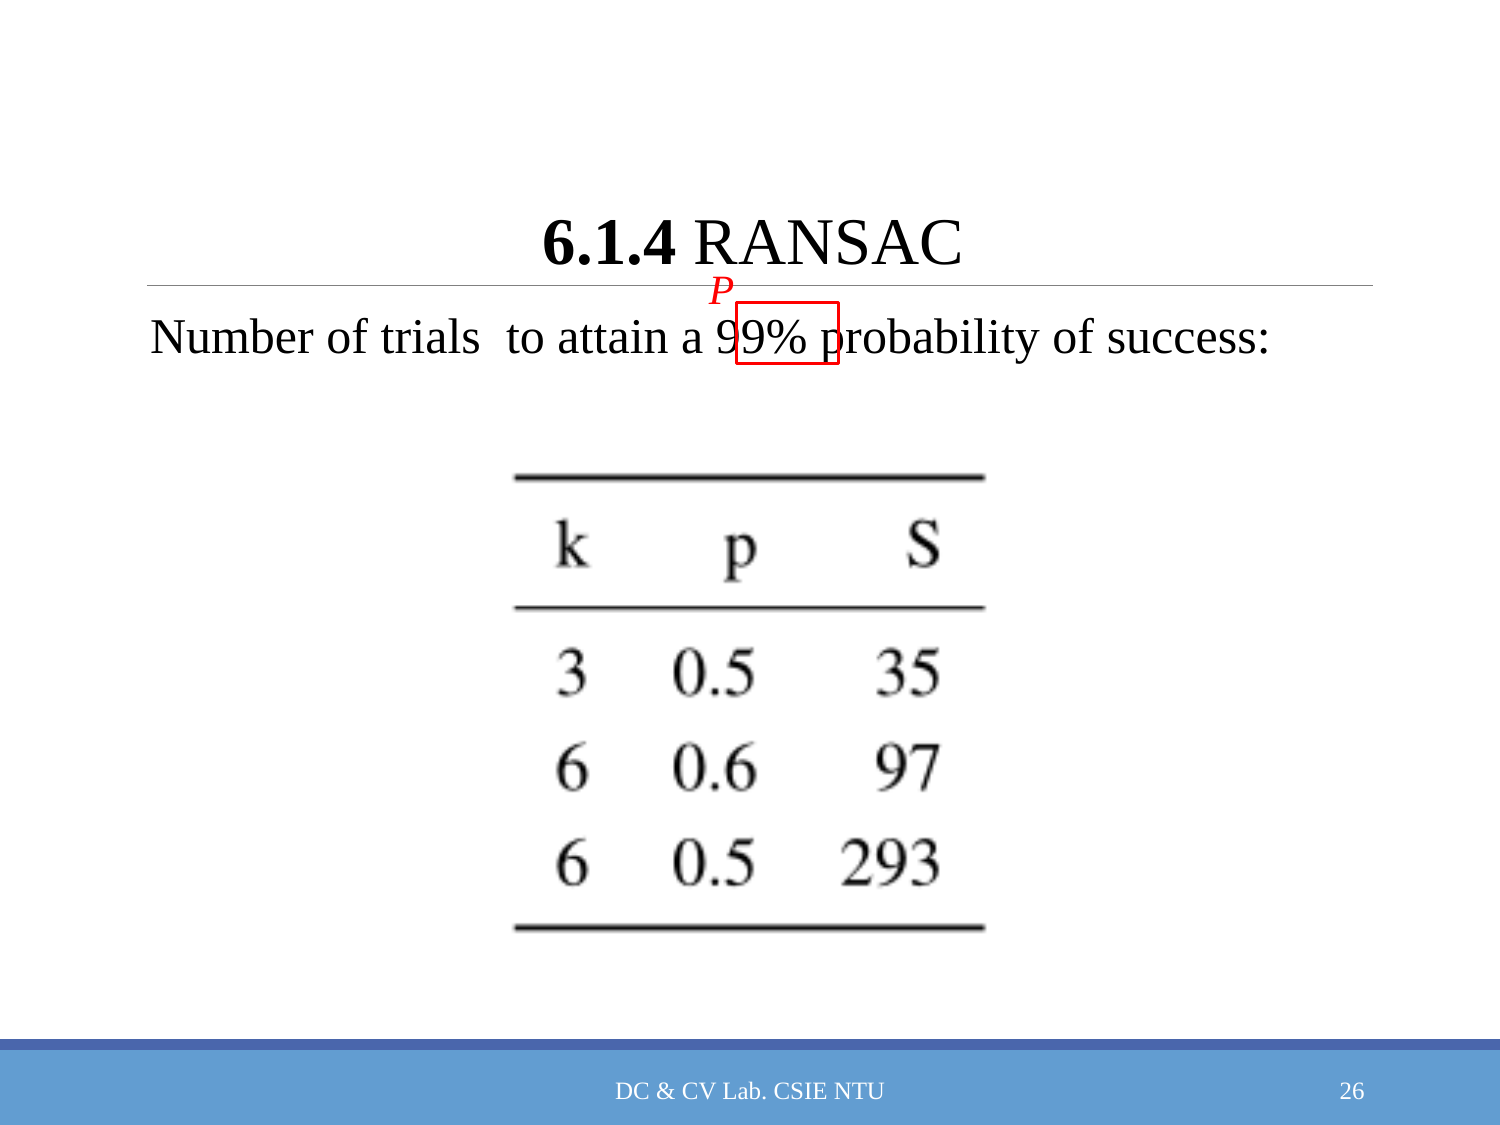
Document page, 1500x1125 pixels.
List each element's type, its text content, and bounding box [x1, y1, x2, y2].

title 6.1.4 RANSAC [135, 47, 1373, 285]
text_box [735, 301, 840, 365]
slide_number 26 [1218, 1059, 1380, 1120]
picture [477, 404, 1023, 964]
text_box P [694, 255, 750, 321]
footer DC & CV Lab. CSIE NTU [453, 1059, 1047, 1120]
